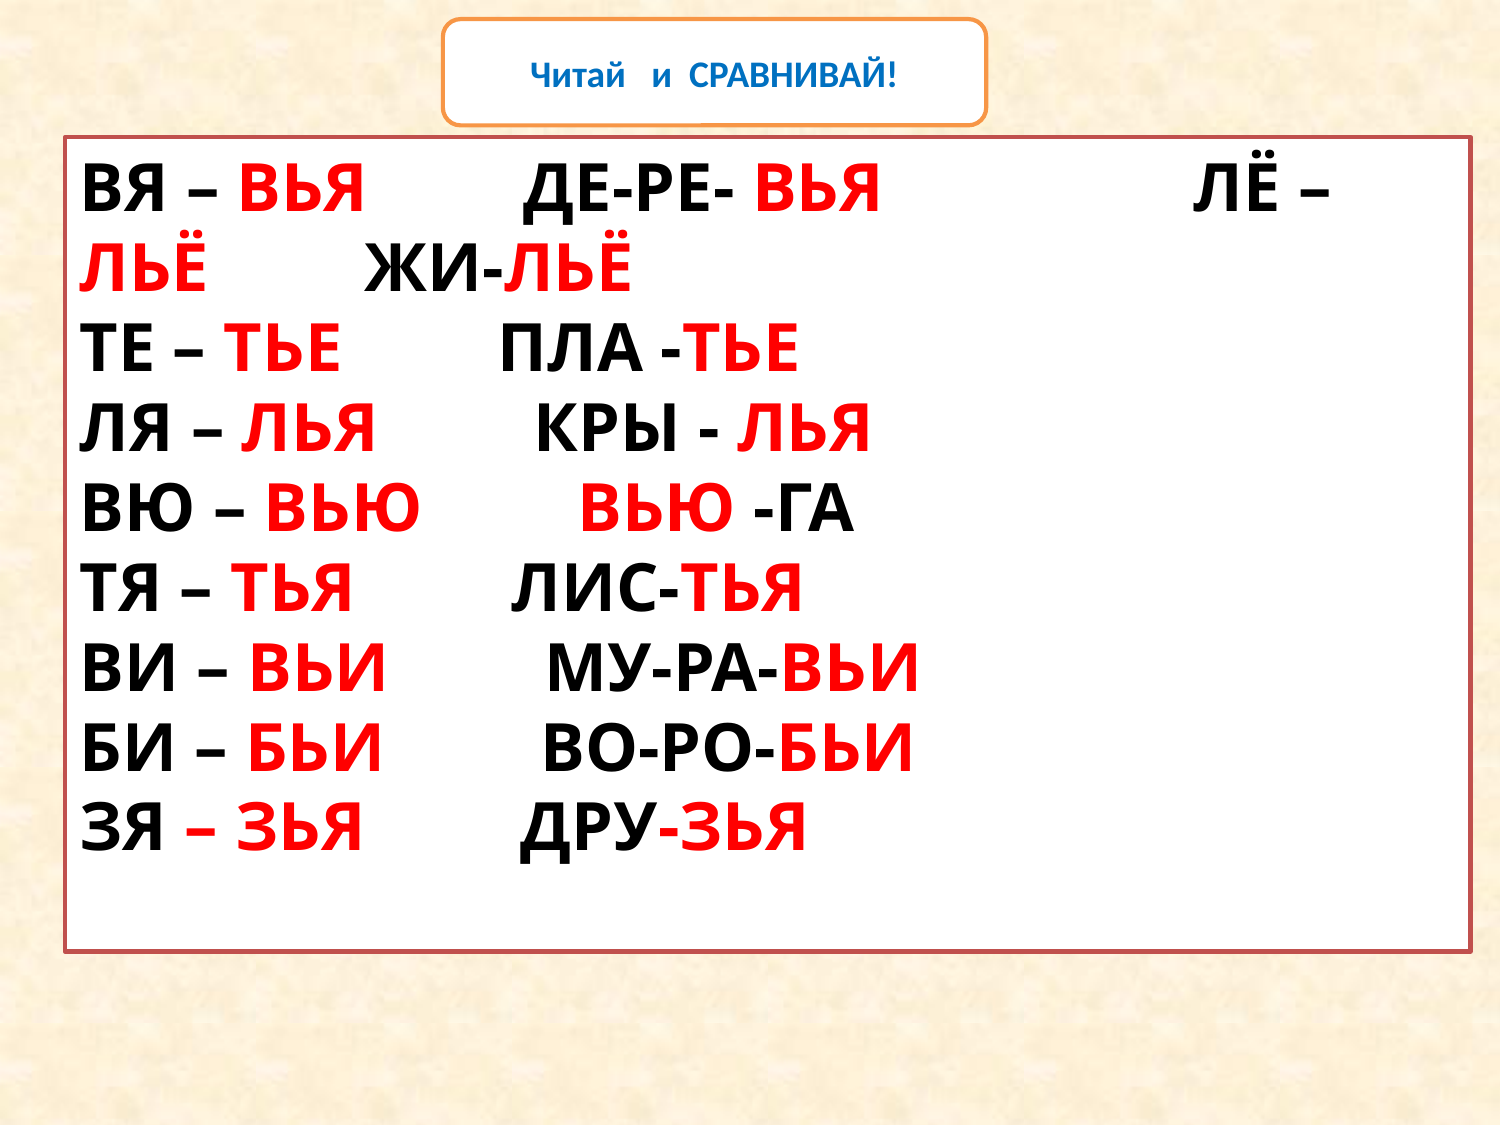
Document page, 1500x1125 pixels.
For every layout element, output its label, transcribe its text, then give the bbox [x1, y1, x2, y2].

text_box Читай и СРАВНИВАЙ! [440, 16, 989, 128]
picture [0, 0, 1500, 1125]
text_box ВЯ – ВЬЯ ДЕ-РЕ- ВЬЯ ЛЁ – ЛЬЁ ЖИ-ЛЬЁ ТЕ – ТЬЕ ПЛА -ТЬЕ ЛЯ – ЛЬЯ КРЫ - ЛЬЯ ВЮ – ВЬЮ ВЬЮ -ГА ТЯ – ТЬЯ ЛИС-ТЬЯ ВИ – ВЬИ МУ-РА-ВЬИ БИ – БЬИ ВО-РО-БЬИ ЗЯ – ЗЬЯ ДРУ-ЗЬЯ [63, 135, 1473, 954]
